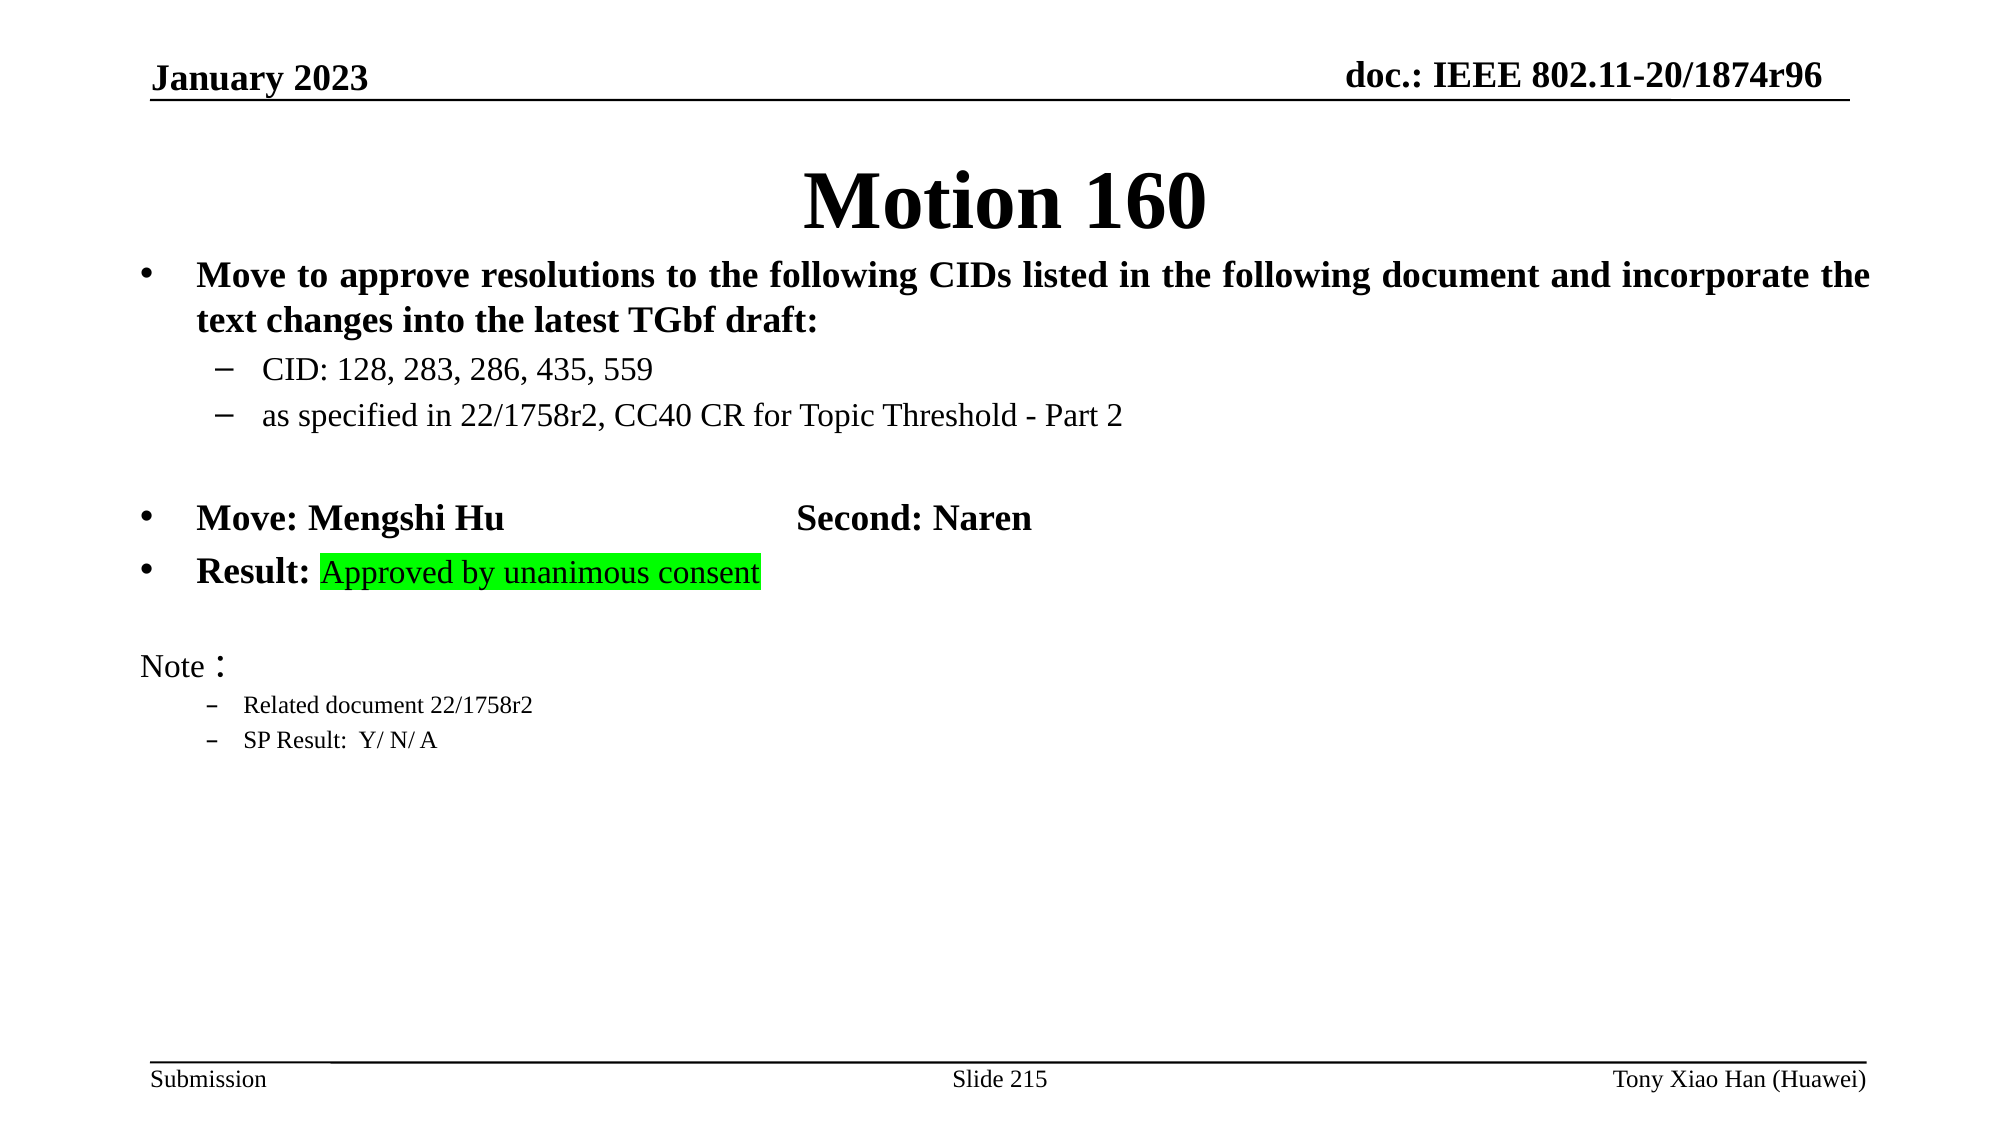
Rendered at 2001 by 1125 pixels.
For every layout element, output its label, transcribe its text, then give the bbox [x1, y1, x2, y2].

text_box Move to approve resolutions to the following CIDs listed in the following document and incorporate the text changes into the latest TGbf draft: CID: 128, 283, 286, 435, 559 as specified in 22/1758r2, CC40 CR for Topic Threshold - Part 2 Move: Mengshi Hu Second: Naren Result: Approved by unanimous consent Note： Related document 22/1758r2 SP Result: Y/ N/ A [125, 212, 1888, 1013]
text_box Motion 160 [368, 137, 1644, 212]
